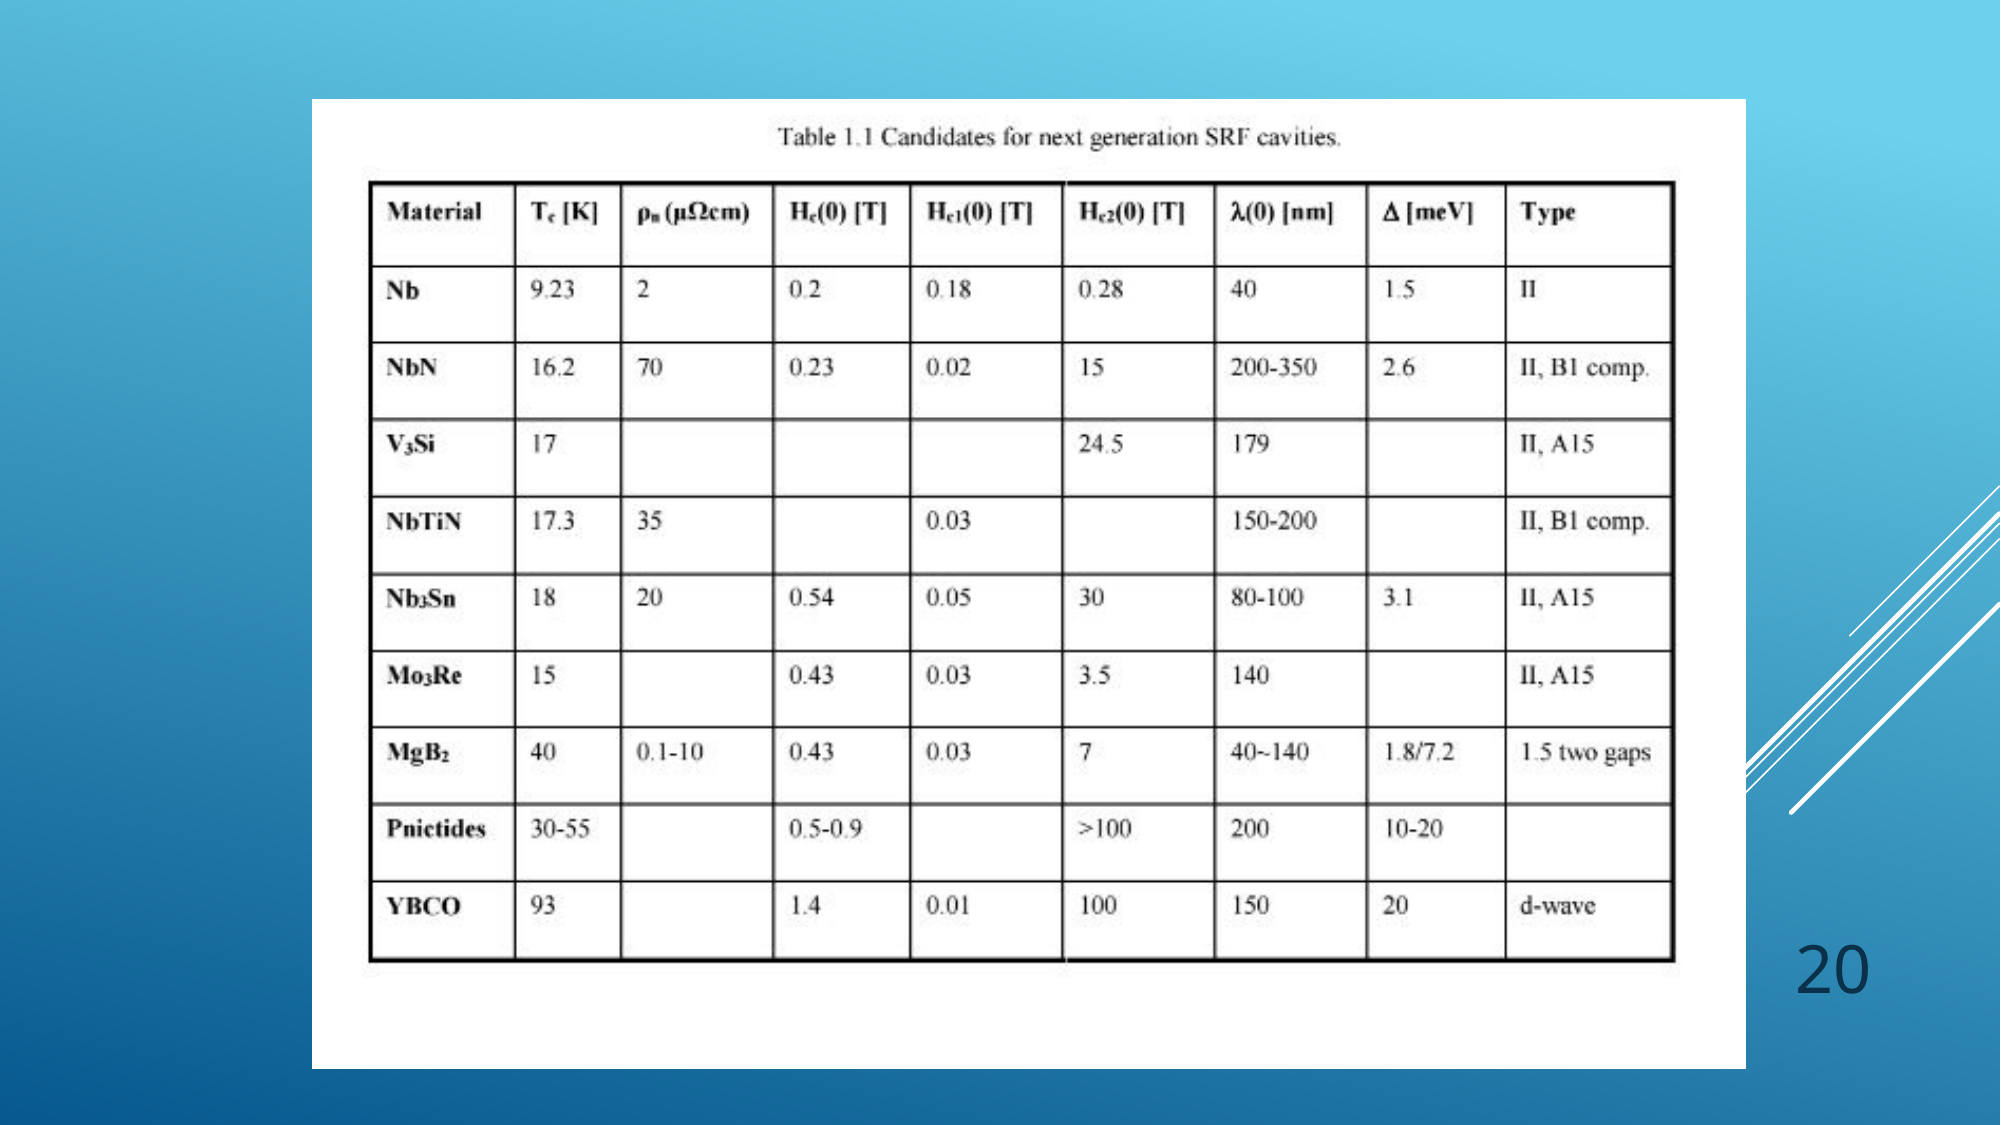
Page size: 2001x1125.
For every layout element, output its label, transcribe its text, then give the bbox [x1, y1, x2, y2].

slide_number 20 [1746, 915, 1888, 1025]
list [311, 99, 1746, 1070]
